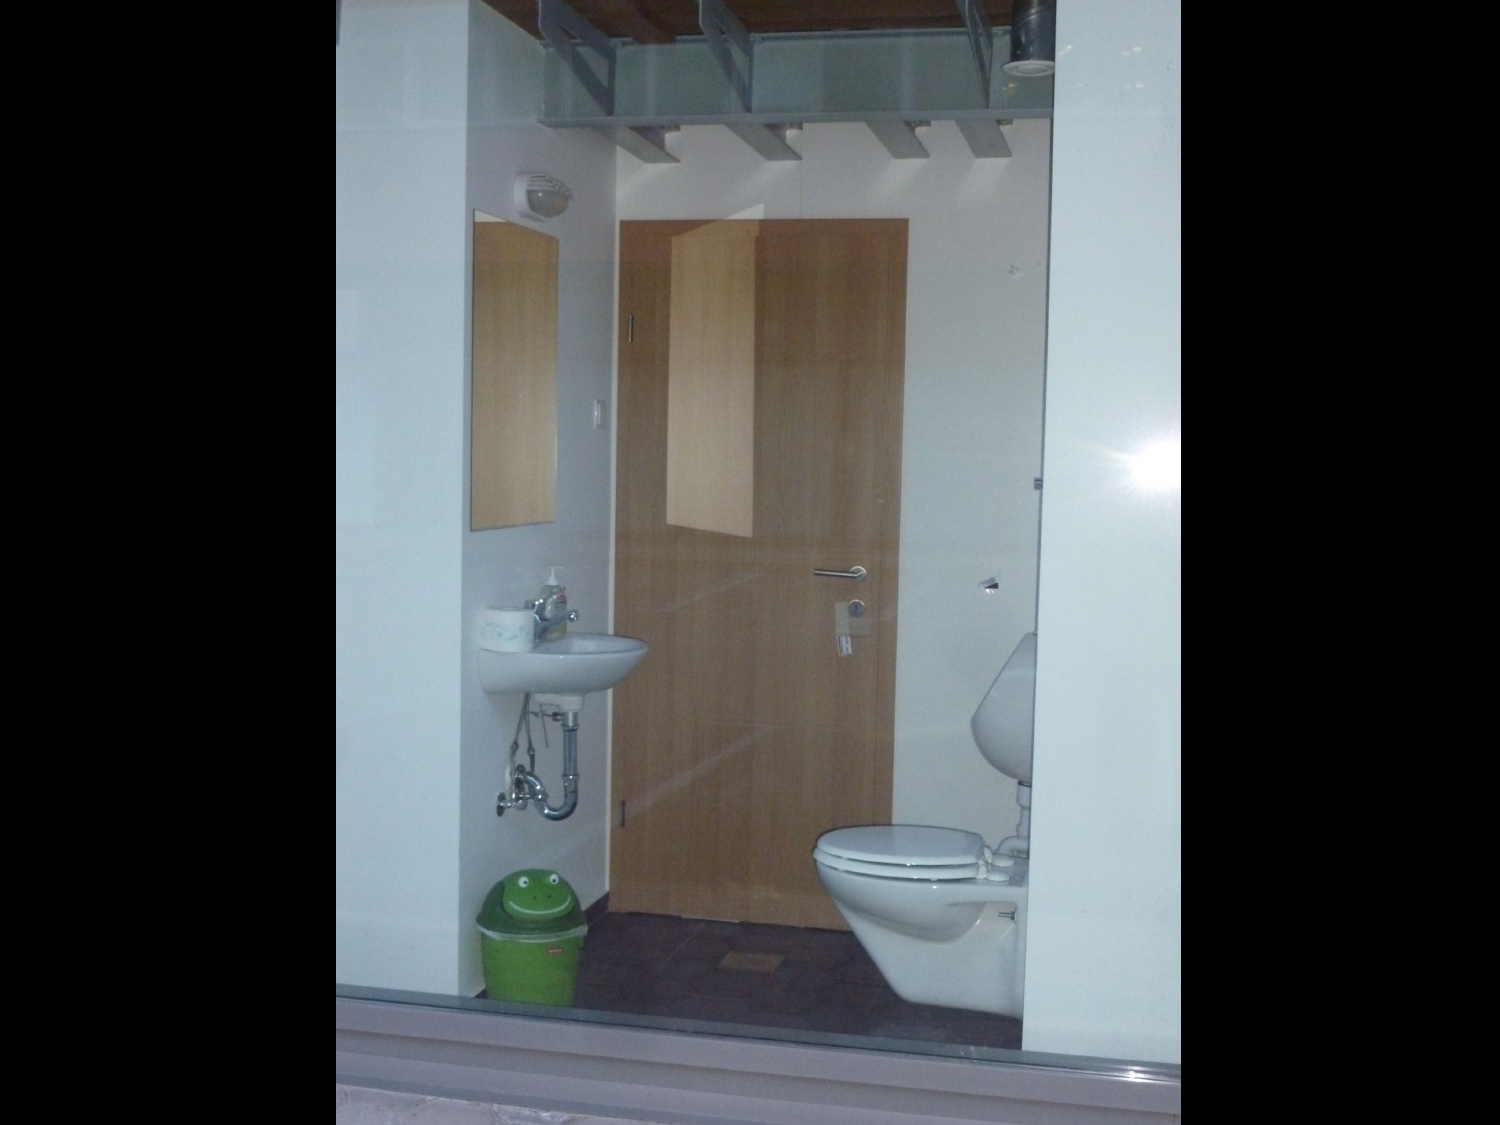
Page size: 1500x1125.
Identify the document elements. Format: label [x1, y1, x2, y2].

list [336, 0, 1181, 1125]
